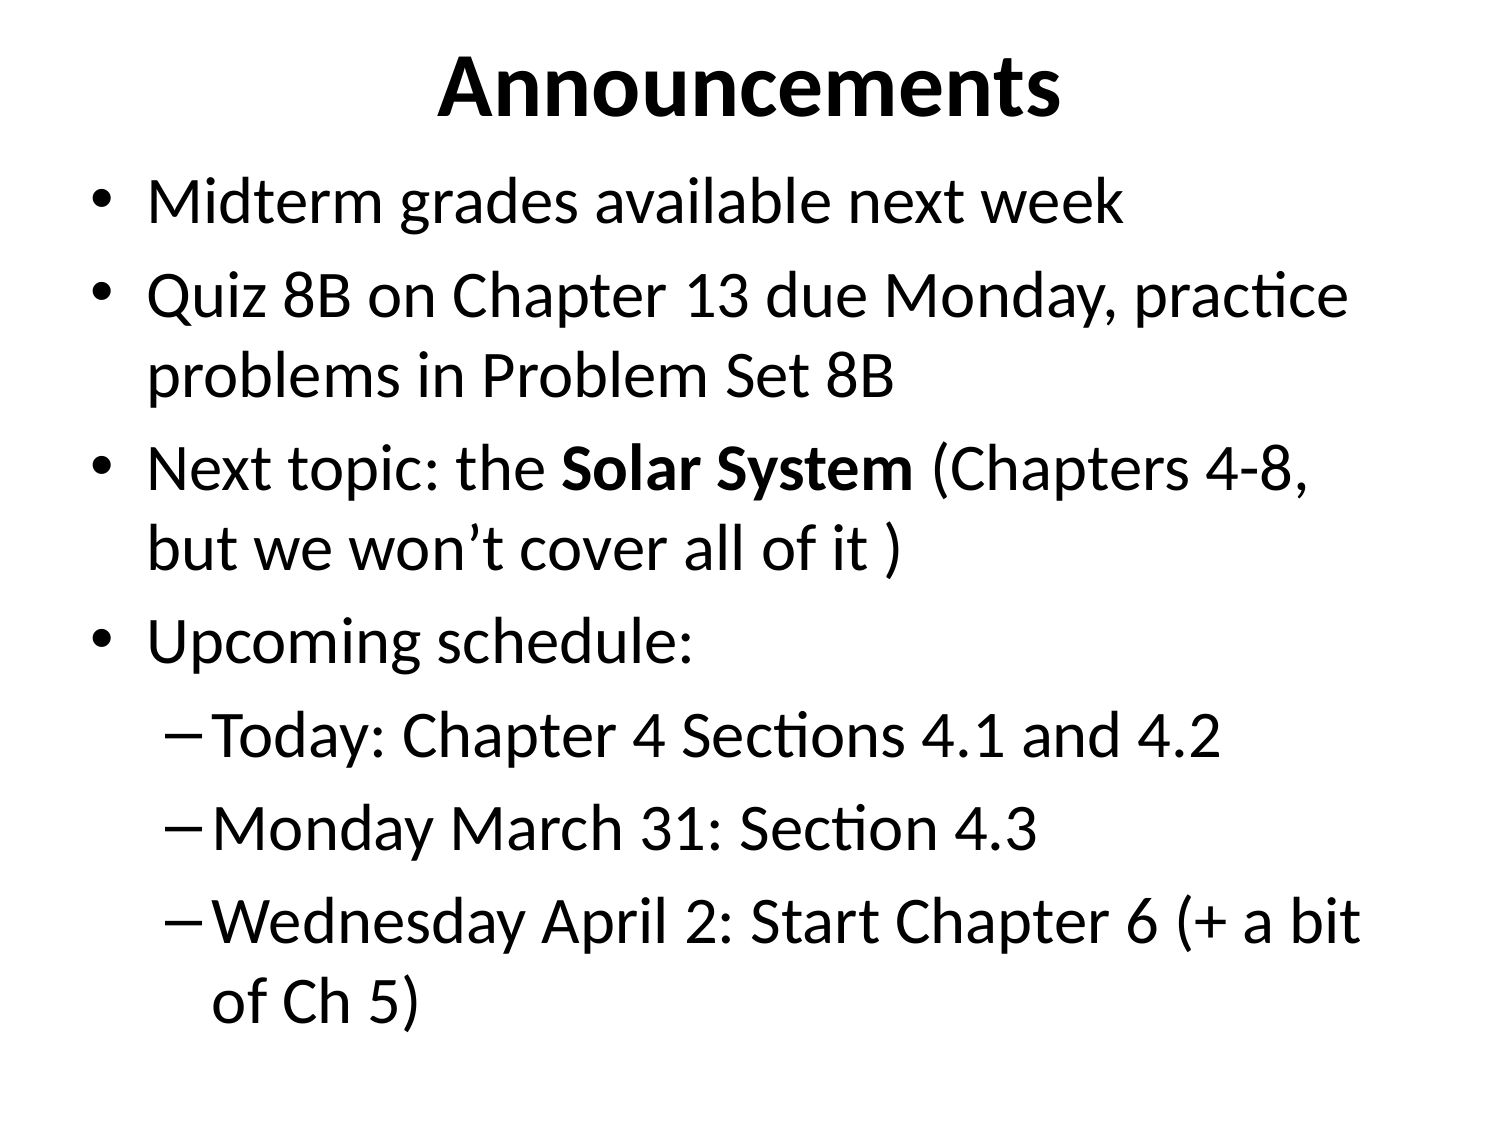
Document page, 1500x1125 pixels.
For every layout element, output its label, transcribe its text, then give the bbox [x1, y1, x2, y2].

list Midterm grades available next week Quiz 8B on Chapter 13 due Monday, practice problems in Problem Set 8B Next topic: the Solar System (Chapters 4-8, but we won’t cover all of it ) Upcoming schedule: Today: Chapter 4 Sections 4.1 and 4.2 Monday March 31: Section 4.3 Wednesday April 2: Start Chapter 6 (+ a bit of Ch 5) [75, 149, 1425, 1069]
title Announcements [75, 12, 1425, 149]
